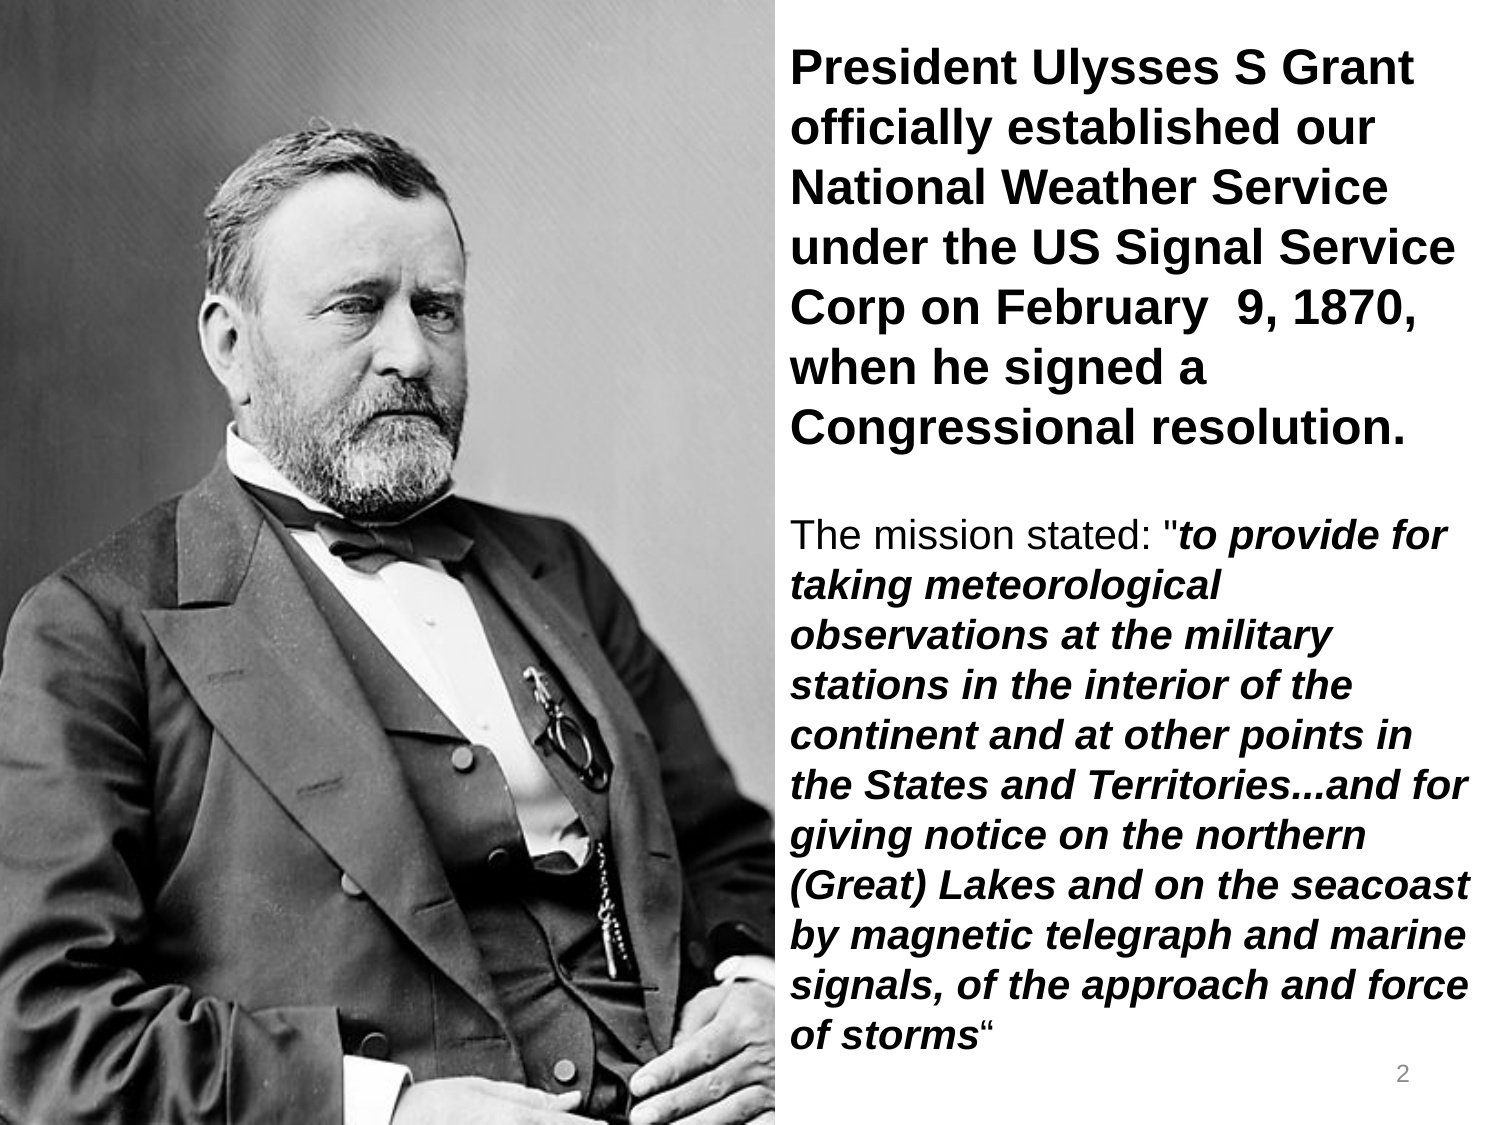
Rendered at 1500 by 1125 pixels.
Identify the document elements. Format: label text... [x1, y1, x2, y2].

picture [0, 0, 776, 1125]
list The mission stated: "to provide for taking meteorological observations at the military stations in the interior of the continent and at other points in the States and Territories...and for giving notice on the northern (Great) Lakes and on the seacoast by magnetic telegraph and marine signals, of the approach and force of storms“ [779, 499, 1500, 1101]
slide_number 2 [1074, 1042, 1425, 1103]
title President Ulysses S Grant officially established our National Weather Service under the US Signal Service Corp on February 9, 1870, when he signed a Congressional resolution. [776, 0, 1500, 463]
